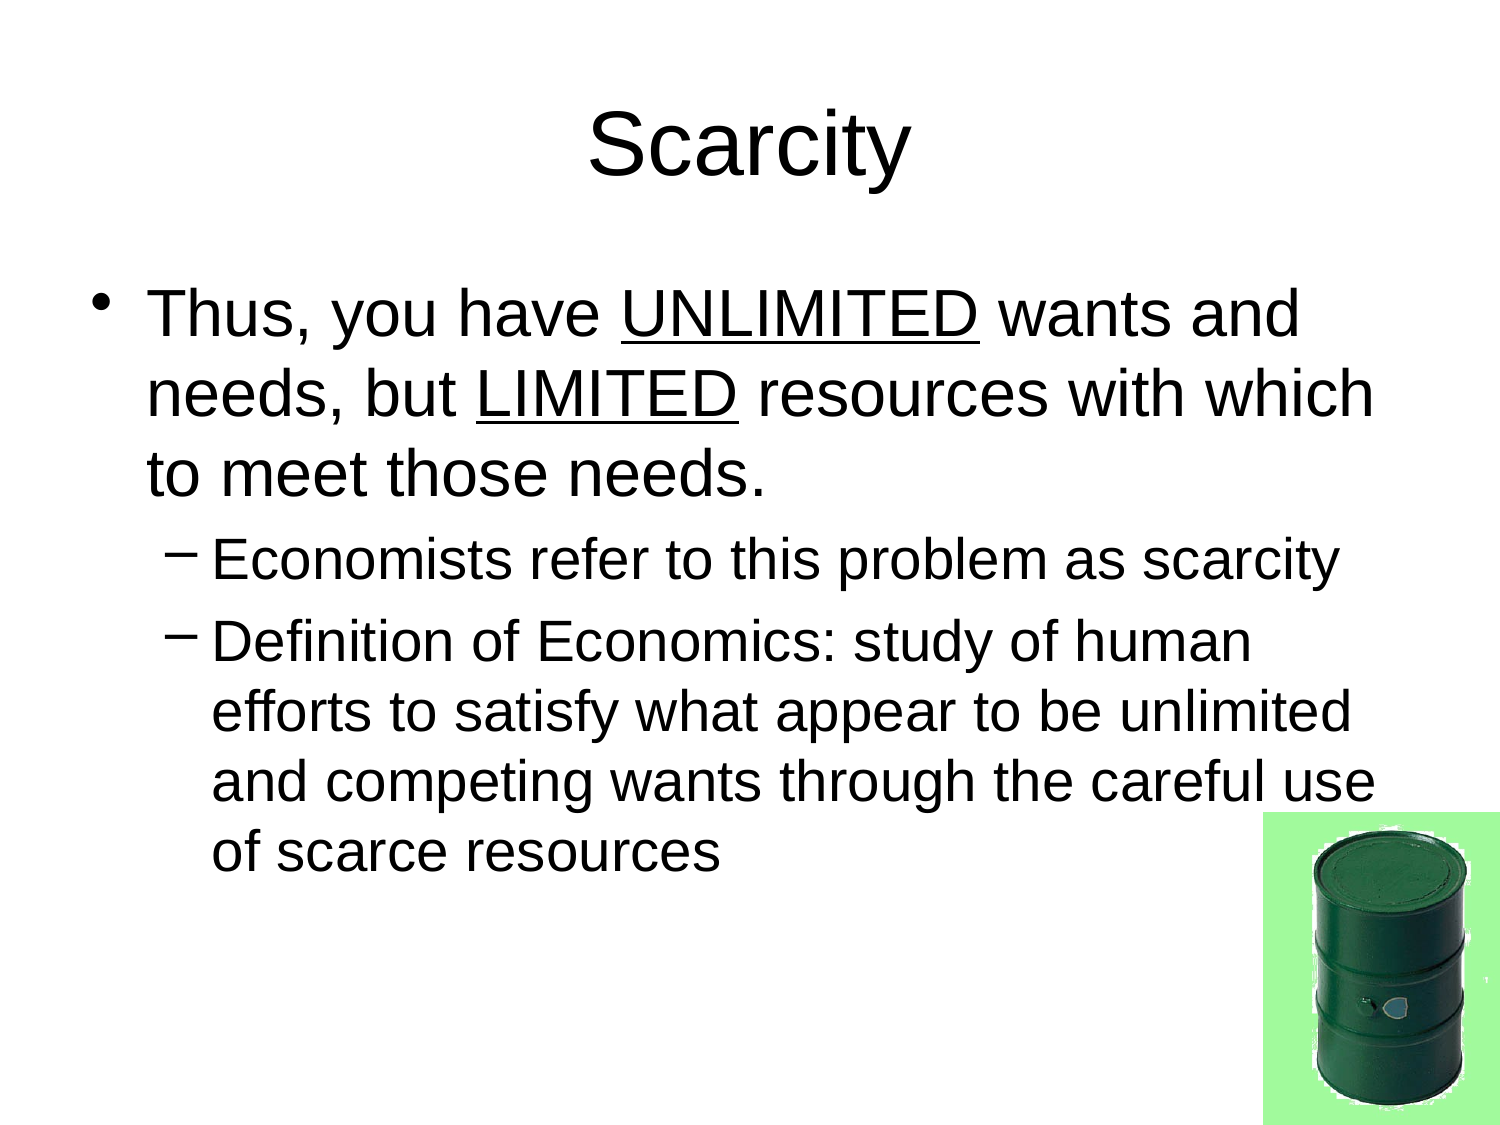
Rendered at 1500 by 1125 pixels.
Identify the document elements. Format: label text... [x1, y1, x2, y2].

list Thus, you have UNLIMITED wants and needs, but LIMITED resources with which to meet those needs. Economists refer to this problem as scarcity Definition of Economics: study of human efforts to satisfy what appear to be unlimited and competing wants through the careful use of scarce resources [74, 262, 1426, 1006]
title Scarcity [74, 44, 1426, 233]
picture [1263, 812, 1500, 1125]
